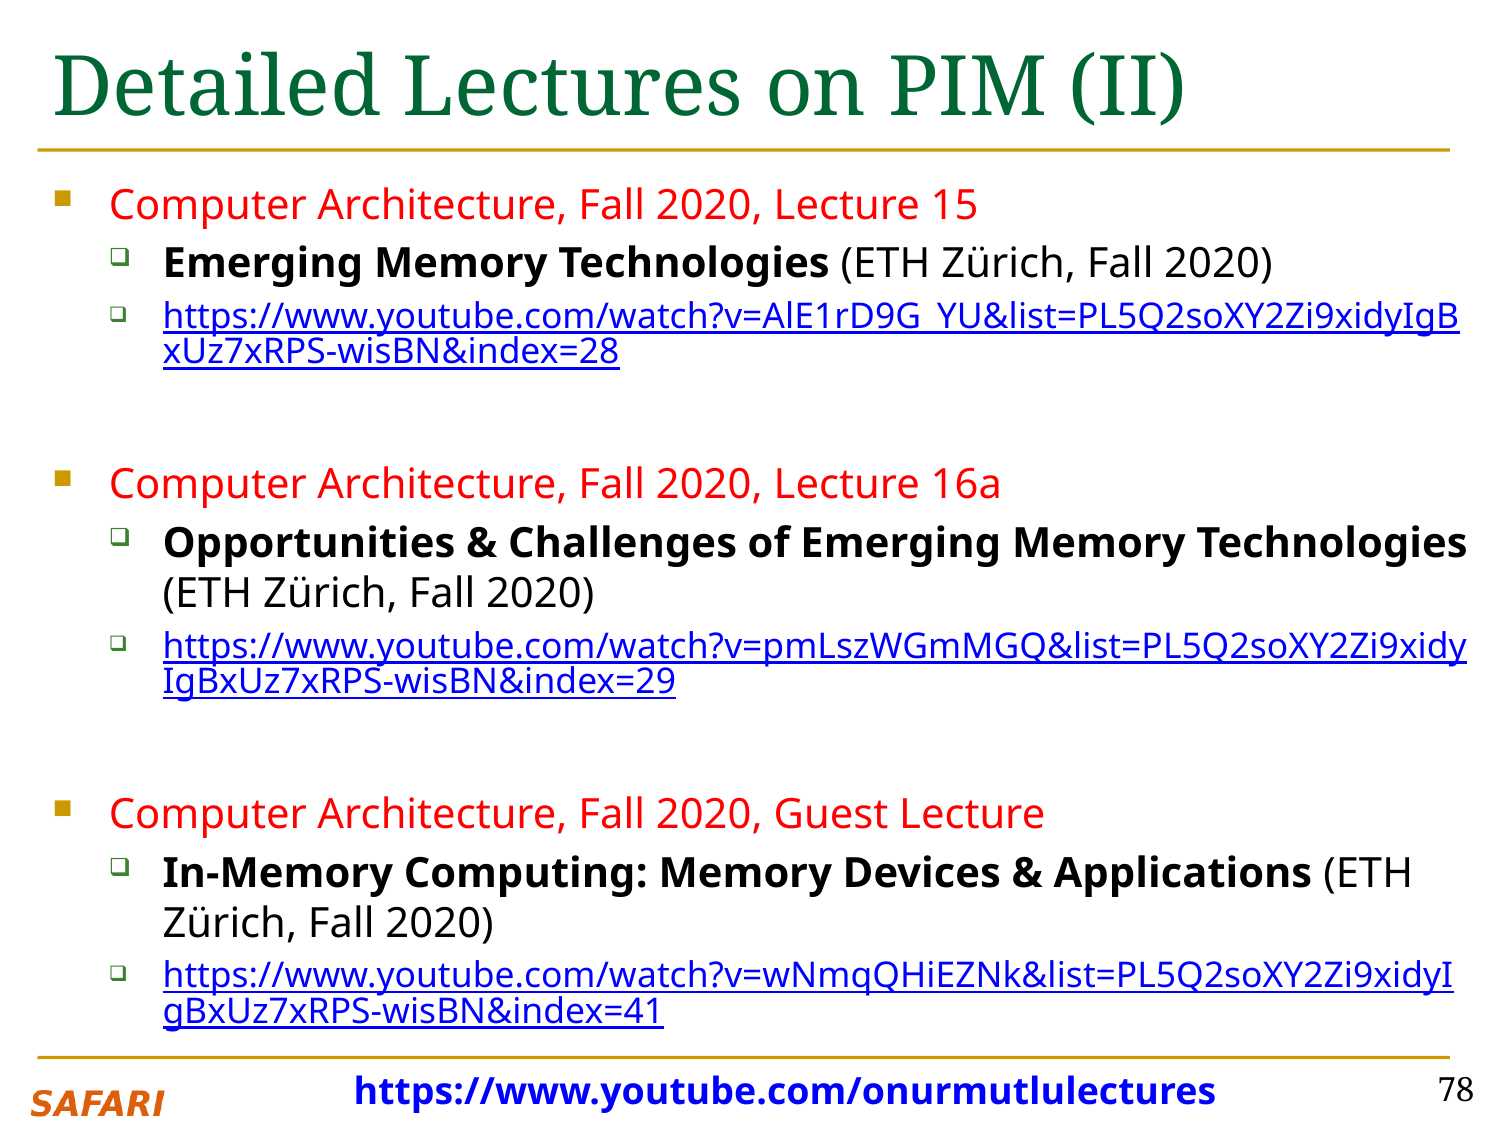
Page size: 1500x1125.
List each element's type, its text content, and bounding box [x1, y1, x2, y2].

picture [29, 1083, 169, 1124]
list Computer Architecture, Fall 2020, Lecture 15 Emerging Memory Technologies (ETH Zürich, Fall 2020) https://www.youtube.com/watch?v=AlE1rD9G_YU&list=PL5Q2soXY2Zi9xidyIgBxUz7xRPS-wisBN&index=28 Computer Architecture, Fall 2020, Lecture 16a Opportunities & Challenges of Emerging Memory Technologies (ETH Zürich, Fall 2020) https://www.youtube.com/watch?v=pmLszWGmMGQ&list=PL5Q2soXY2Zi9xidyIgBxUz7xRPS-wisBN&index=29 Computer Architecture, Fall 2020, Guest Lecture In-Memory Computing: Memory Devices & Applications (ETH Zürich, Fall 2020) https://www.youtube.com/watch?v=wNmqQHiEZNk&list=PL5Q2soXY2Zi9xidyIgBxUz7xRPS-wisBN&index=41 [37, 170, 1490, 1025]
text_box https://www.youtube.com/onurmutlulectures [338, 1059, 1242, 1125]
slide_number 78 [1139, 1045, 1490, 1121]
title Detailed Lectures on PIM (II) [37, 24, 1450, 170]
